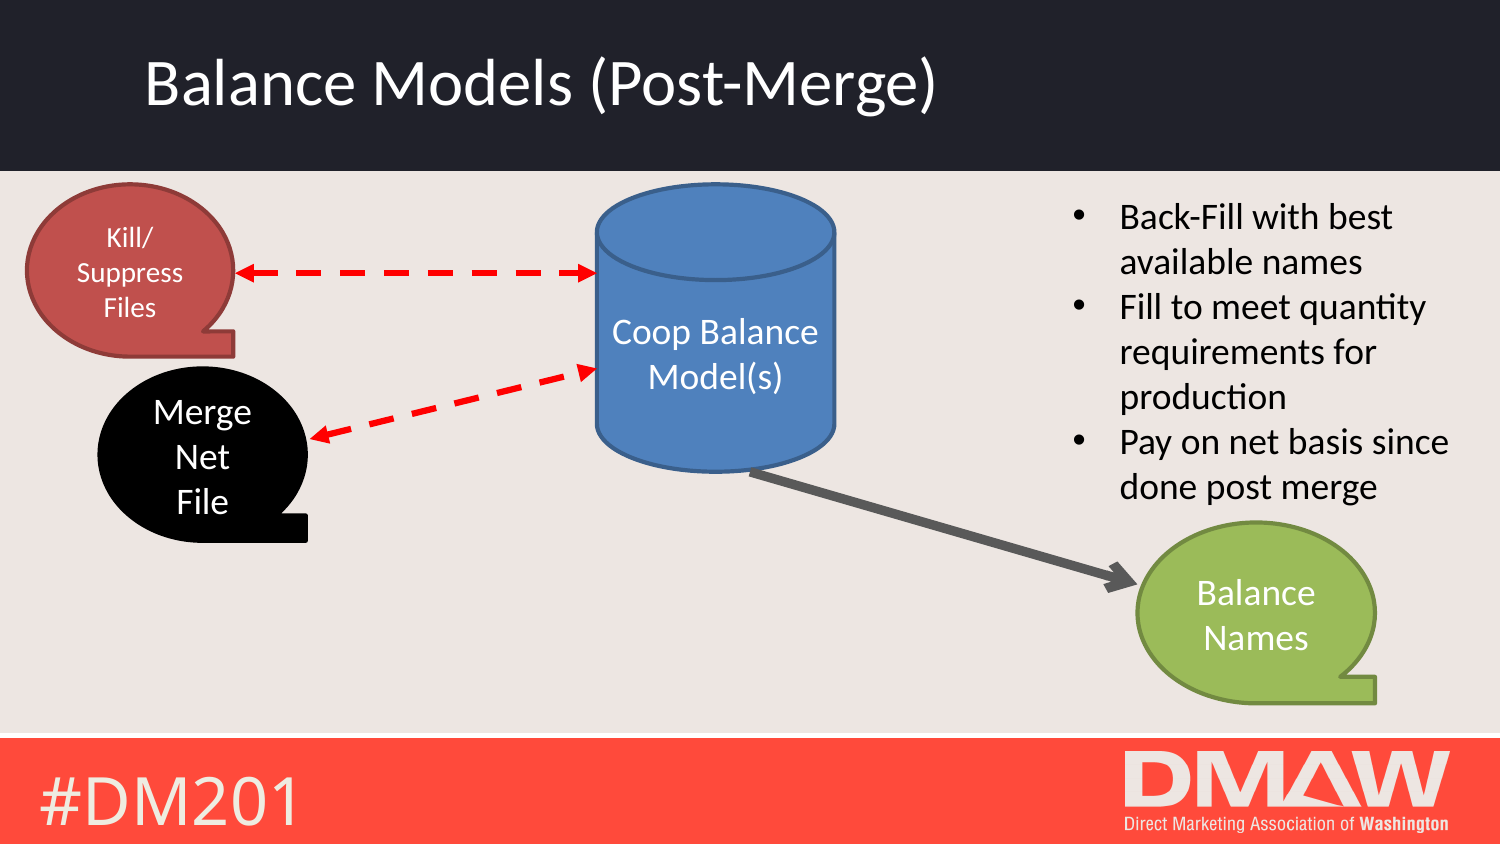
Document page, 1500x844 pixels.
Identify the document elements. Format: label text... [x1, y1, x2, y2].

text_box Coop Balance Model(s) [594, 182, 837, 474]
picture [1124, 751, 1451, 834]
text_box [749, 471, 1138, 585]
text_box Merge Net File [97, 366, 308, 543]
text_box Kill/ Suppress Files [24, 182, 236, 359]
text_box [0, 0, 1500, 171]
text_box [309, 368, 598, 440]
text_box #DM201 [24, 750, 438, 844]
text_box [0, 738, 1500, 844]
text_box Balance Names [1135, 560, 1378, 706]
text_box Back-Fill with best available names Fill to meet quantity requirements for production Pay on net basis since done post merge [1057, 184, 1496, 560]
text_box Balance Models (Post-Merge) [130, 31, 1431, 126]
text_box [0, 171, 1500, 733]
